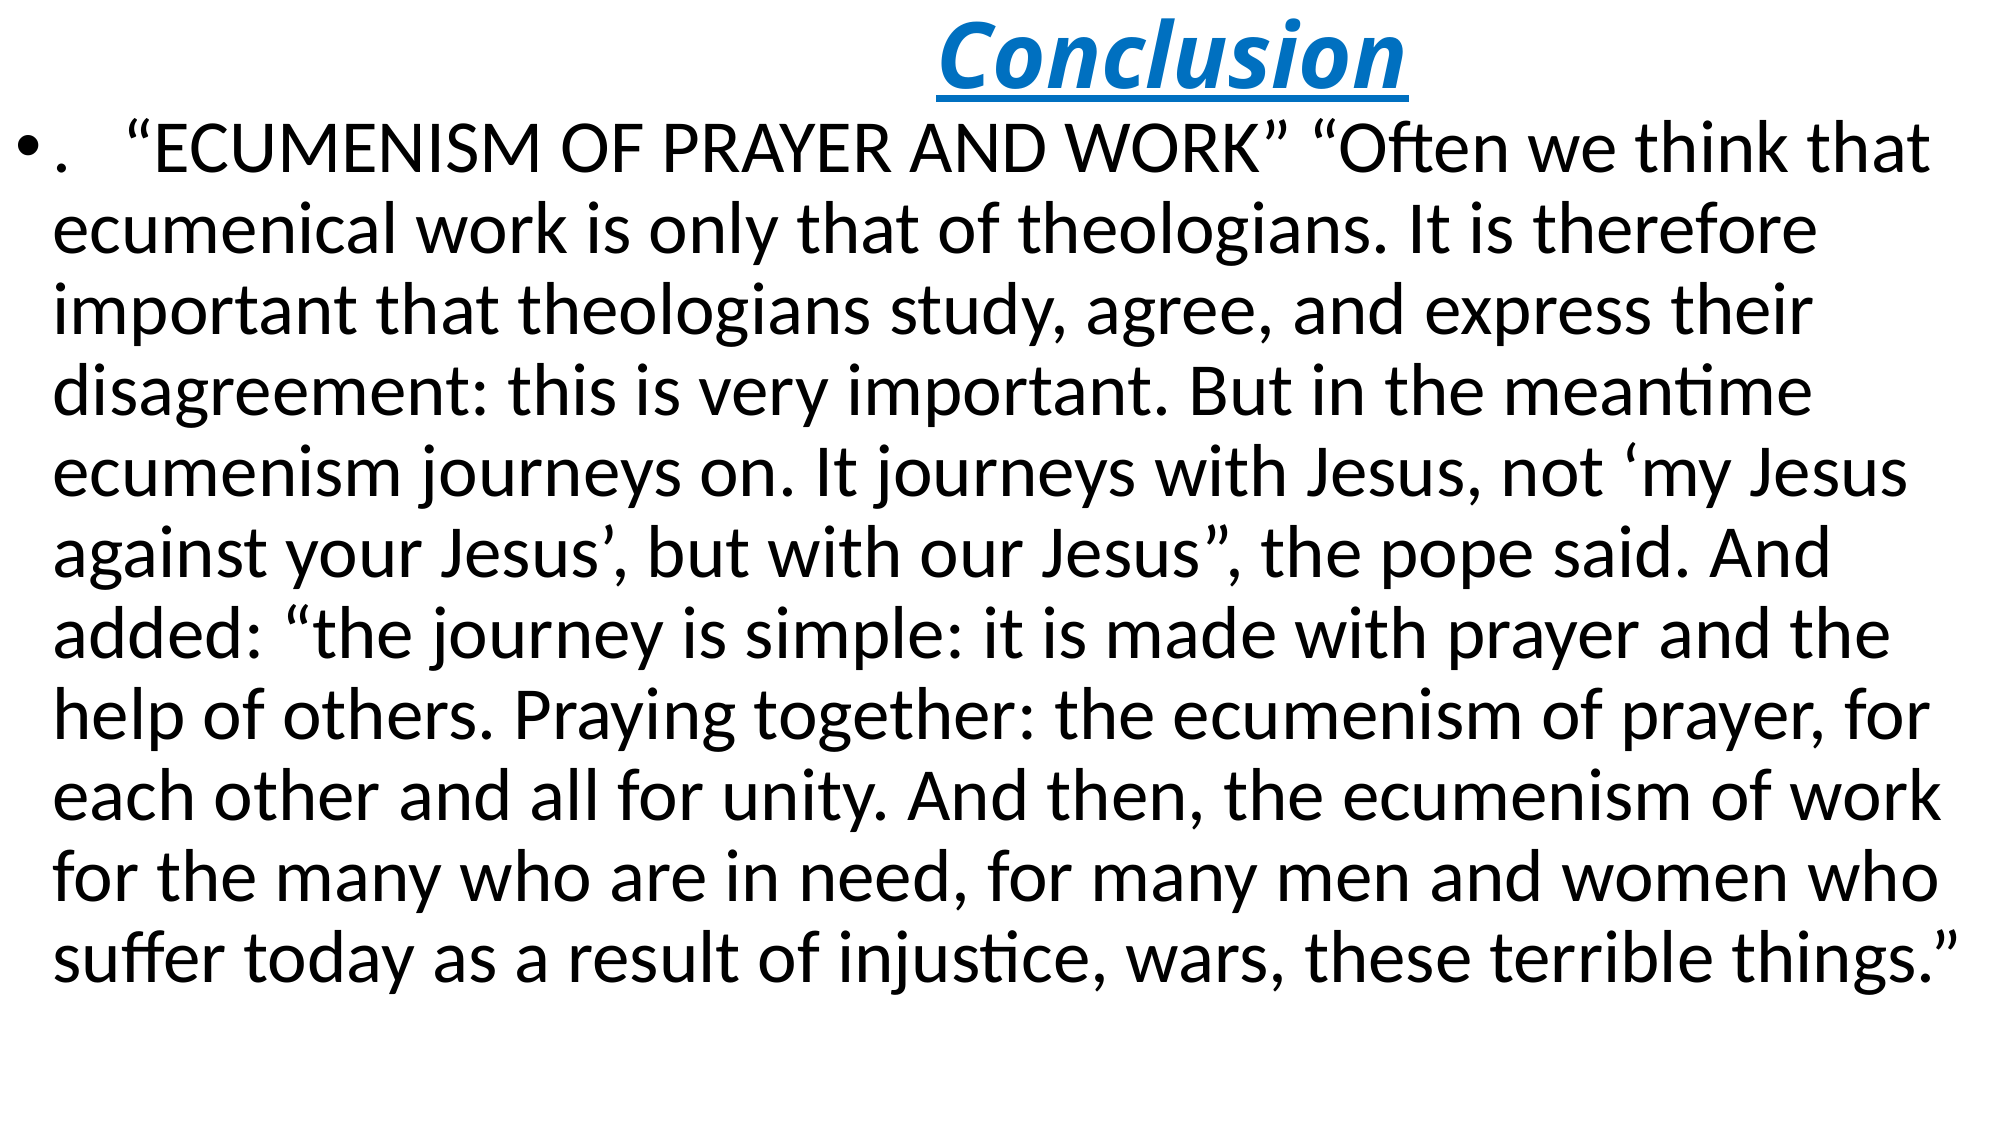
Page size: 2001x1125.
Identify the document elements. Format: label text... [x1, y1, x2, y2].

list . “ECUMENISM OF PRAYER AND WORK” “Often we think that ecumenical work is only that of theologians. It is therefore important that theologians study, agree, and express their disagreement: this is very important. But in the meantime ecumenism journeys on. It journeys with Jesus, not ‘my Jesus against your Jesus’, but with our Jesus”, the pope said. And added: “the journey is simple: it is made with prayer and the help of others. Praying together: the ecumenism of prayer, for each other and all for unity. And then, the ecumenism of work for the many who are in need, for many men and women who suffer today as a result of injustice, wars, these terrible things.” [0, 100, 2000, 1125]
title Conclusion [137, 0, 1863, 100]
